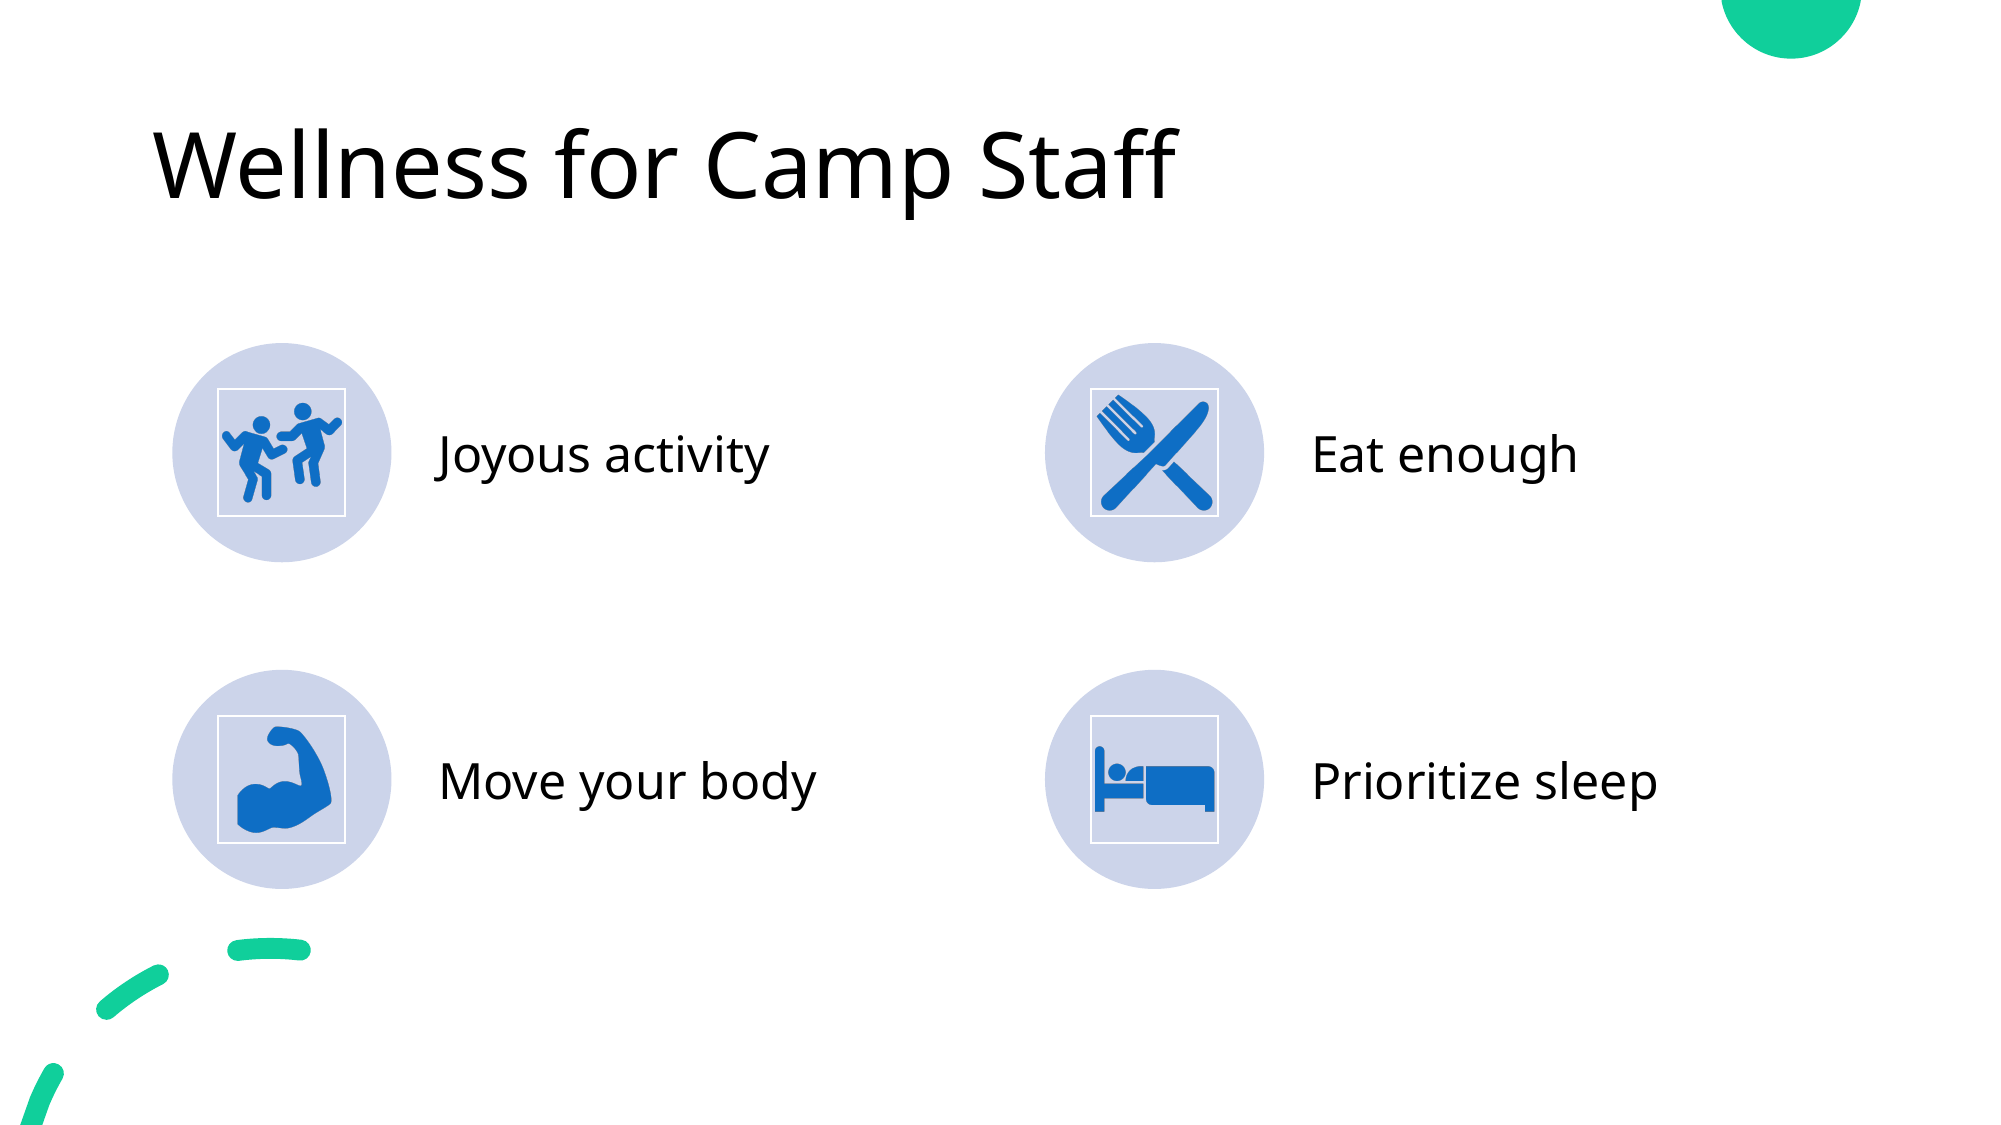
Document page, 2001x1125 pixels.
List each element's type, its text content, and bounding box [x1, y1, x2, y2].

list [137, 299, 1863, 933]
title Wellness for Camp Staff [137, 59, 1863, 278]
